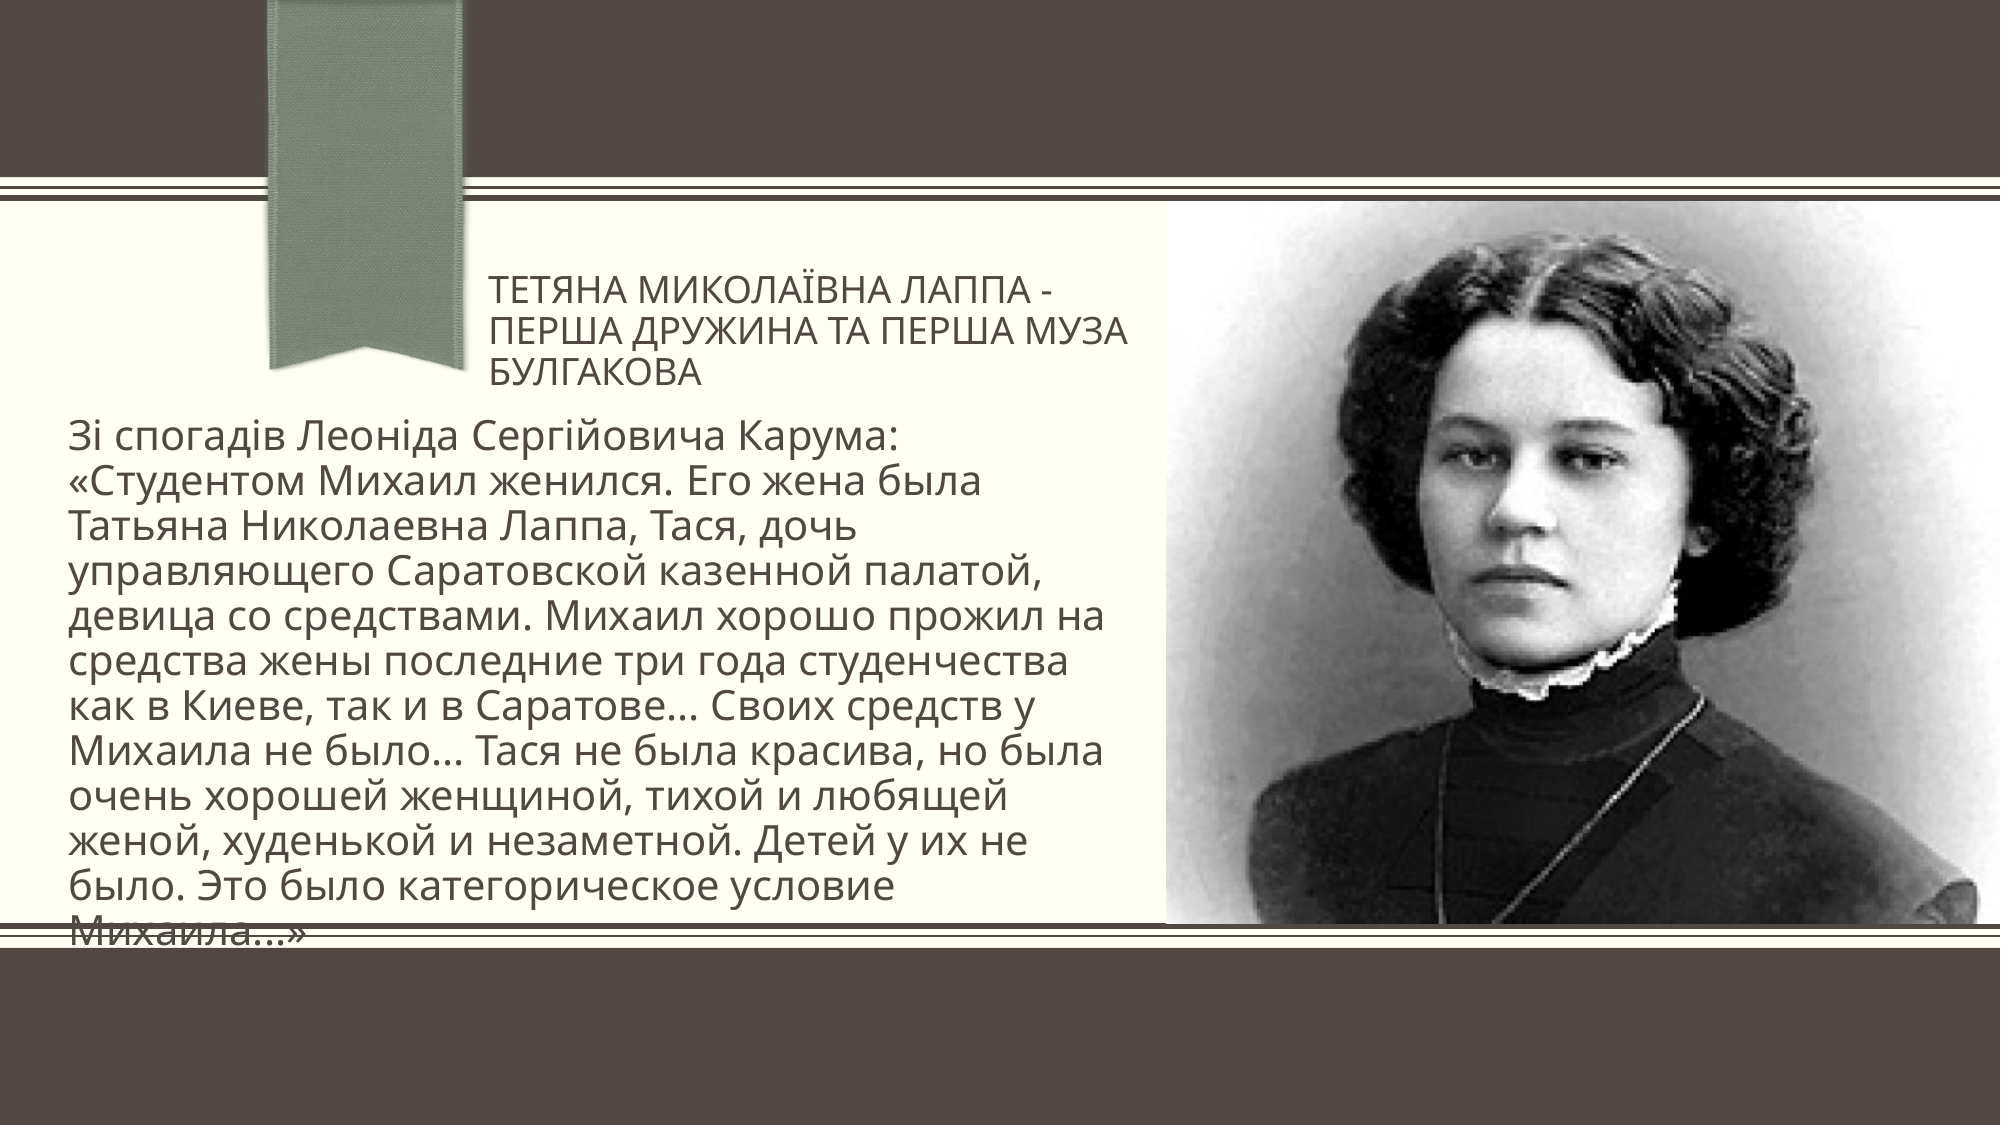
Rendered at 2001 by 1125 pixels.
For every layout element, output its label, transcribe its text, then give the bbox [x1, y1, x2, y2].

subtitle Зі спогадів Леоніда Сергійовича Карума: «Студентом Михаил женился. Его жена была Татьяна Николаевна Лаппа, Тася, дочь управляющего Саратовской казенной палатой, девица со средствами. Михаил хорошо прожил на средства жены последние три года студенчества как в Киеве, так и в Саратове... Своих средств у Михаила не было... Тася не была красива, но была очень хорошей женщиной, тихой и любящей женой, худенькой и незаметной. Детей у их не было. Это было категорическое условие Михаила...» [68, 407, 1132, 881]
title Тетяна Миколаївна Лаппа - перша дружина та перша муза Булгакова [488, 263, 1161, 628]
picture [1166, 201, 2000, 924]
